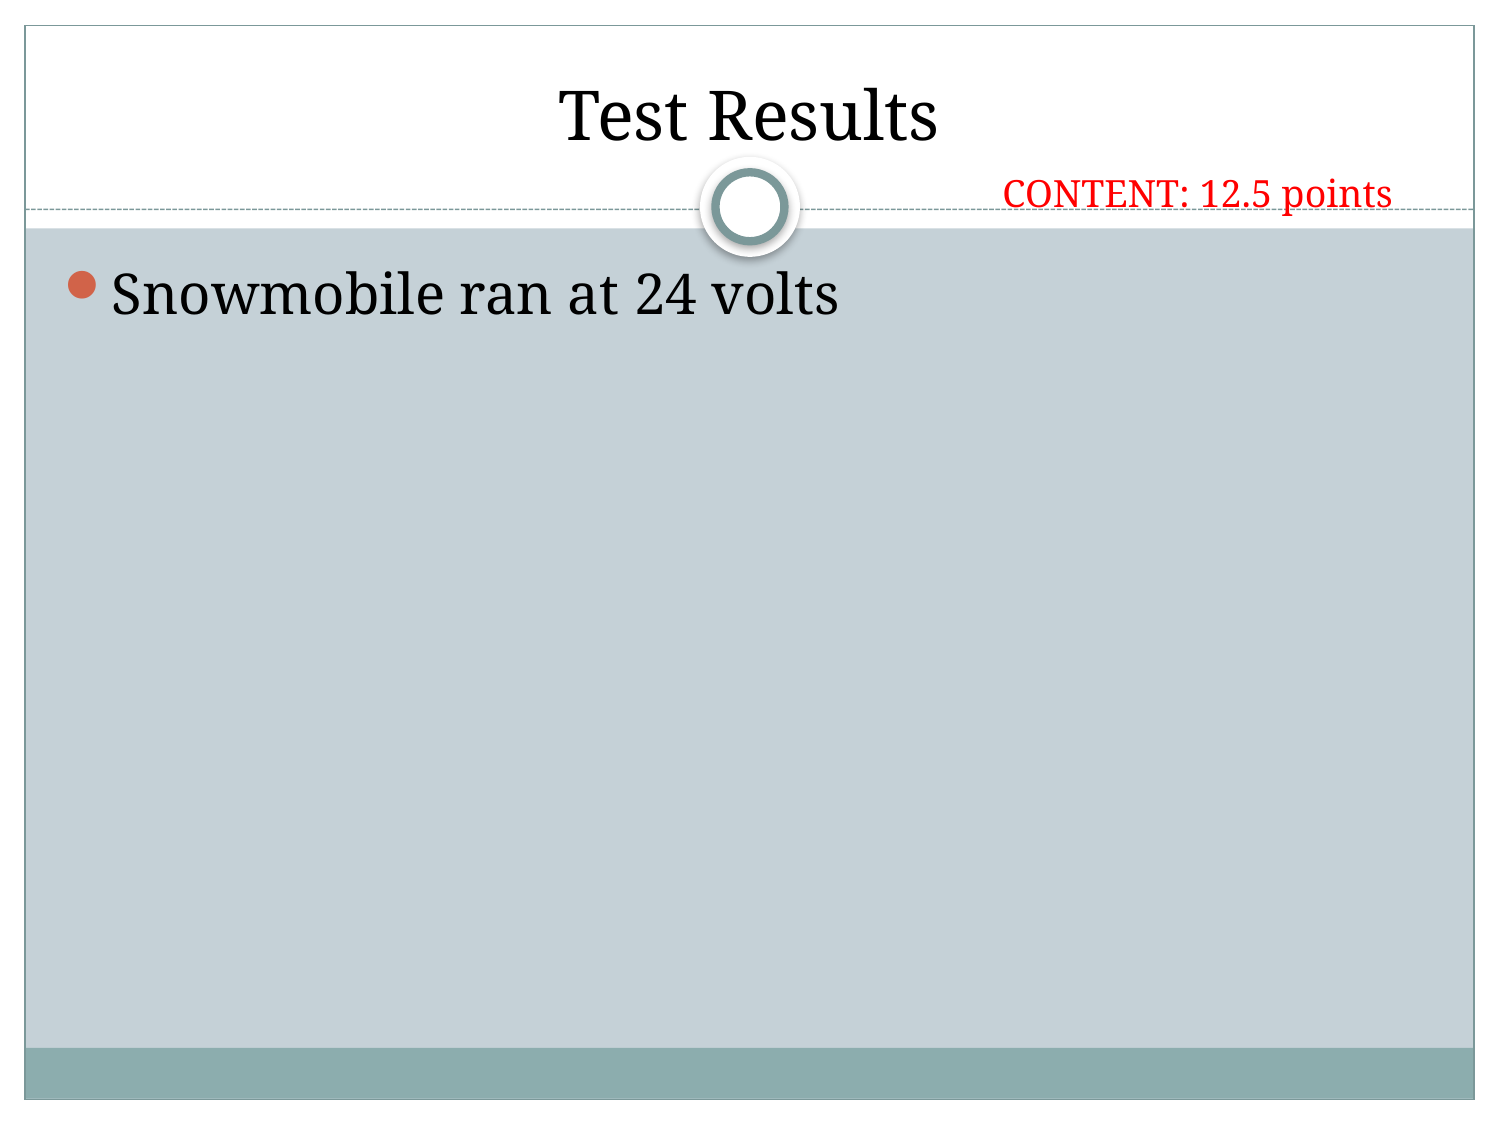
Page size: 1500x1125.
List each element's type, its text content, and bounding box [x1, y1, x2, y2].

list Snowmobile ran at 24 volts [49, 250, 1445, 1001]
text_box CONTENT: 12.5 points [987, 162, 1413, 223]
title Test Results [49, 37, 1450, 162]
